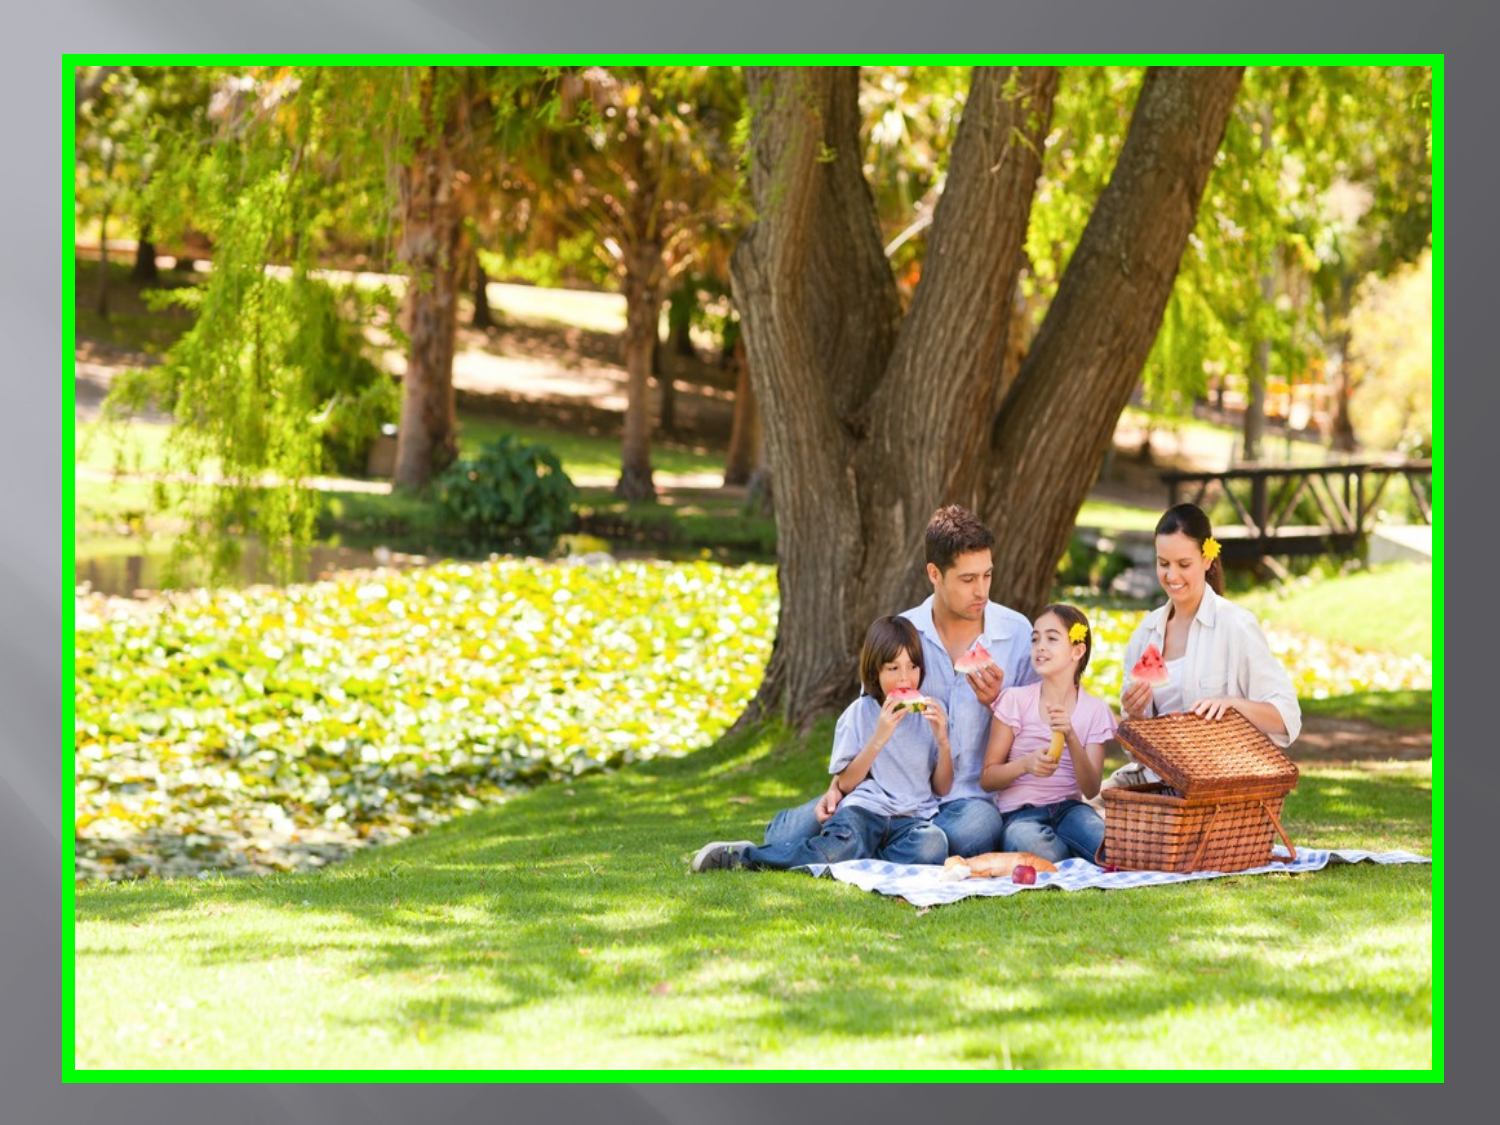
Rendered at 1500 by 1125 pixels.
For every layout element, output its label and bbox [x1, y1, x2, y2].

list [74, 66, 1432, 1071]
